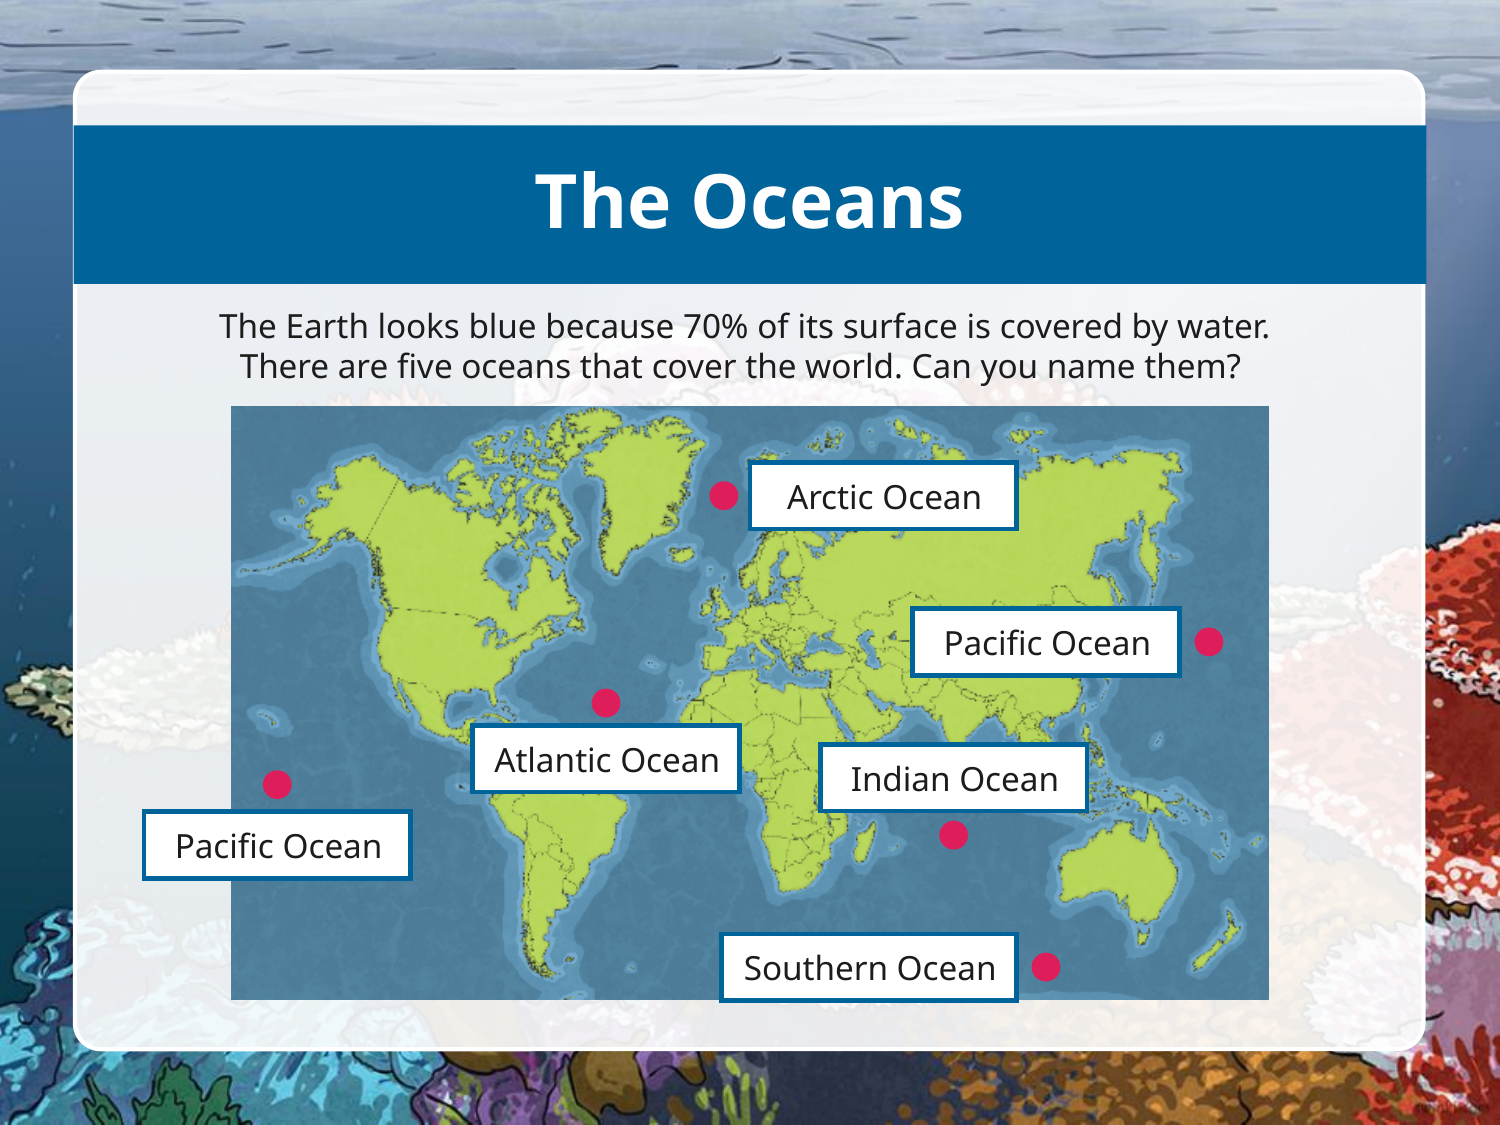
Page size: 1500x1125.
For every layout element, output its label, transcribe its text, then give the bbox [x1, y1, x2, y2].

picture [0, 0, 1500, 1125]
text_box The Earth looks blue because 70% of its surface is covered by water. There are five oceans that cover the world. Can you name them? [123, 300, 1377, 391]
title The Oceans [71, 123, 1429, 286]
text_box Pacific Ocean [143, 811, 231, 879]
